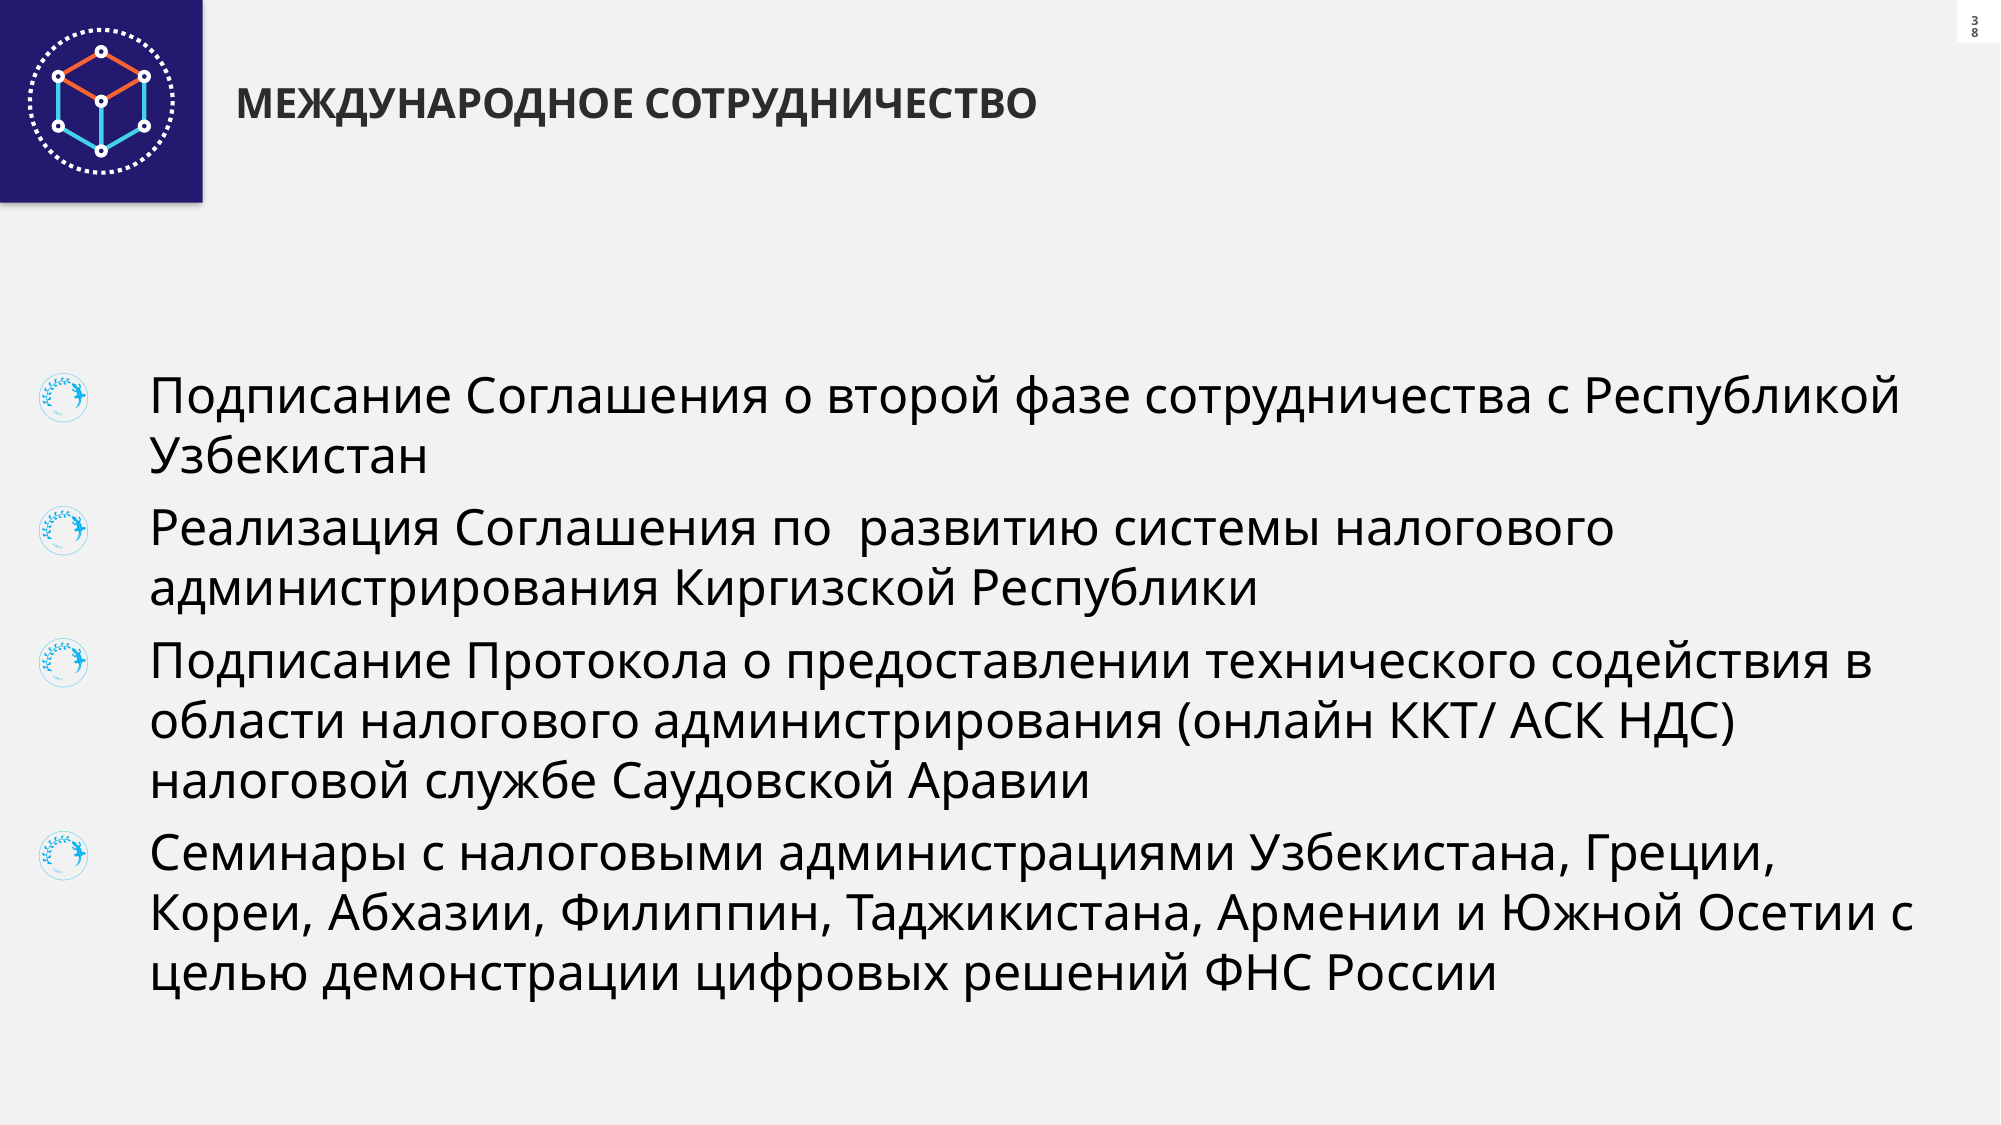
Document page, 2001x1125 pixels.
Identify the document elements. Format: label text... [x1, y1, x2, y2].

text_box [27, 27, 175, 175]
text_box Подписание Соглашения о второй фазе сотрудничества с Республикой Узбекистан Реализация Соглашения по развитию системы налогового администрирования Киргизской Республики Подписание Протокола о предоставлении технического содействия в области налогового администрирования (онлайн ККТ/ АСК НДС) налоговой службе Саудовской Аравии Семинары с налоговыми администрациями Узбекистана, Греции, Кореи, Абхазии, Филиппин, Таджикистана, Армении и Южной Осетии с целью демонстрации цифровых решений ФНС России [78, 355, 1981, 1008]
text_box [246, 0, 1865, 179]
text_box [0, 0, 203, 203]
text_box МЕЖДУНАРОДНОЕ СОТРУДНИЧЕСТВО [235, 45, 1510, 159]
